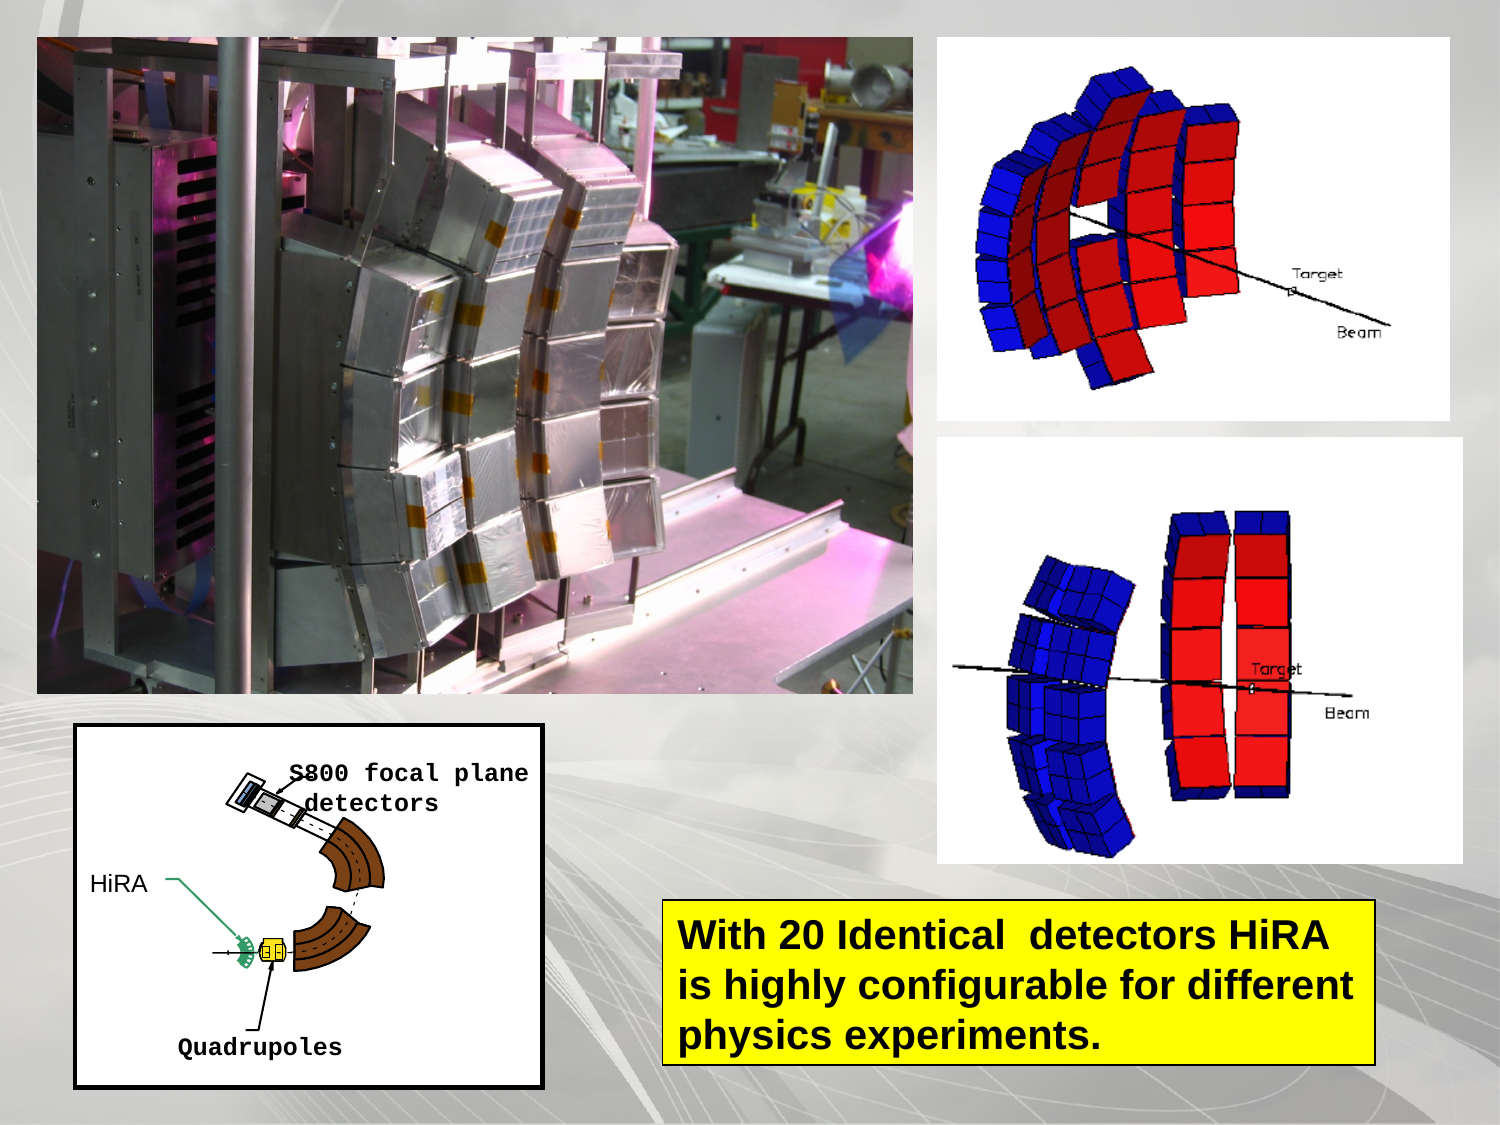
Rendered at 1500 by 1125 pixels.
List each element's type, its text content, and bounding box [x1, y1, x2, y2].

text_box With 20 Identical detectors HiRA is highly configurable for different physics experiments. [662, 900, 1375, 1065]
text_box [74, 724, 543, 1088]
text_box [402, 1003, 1476, 1125]
picture [0, 0, 1500, 1125]
